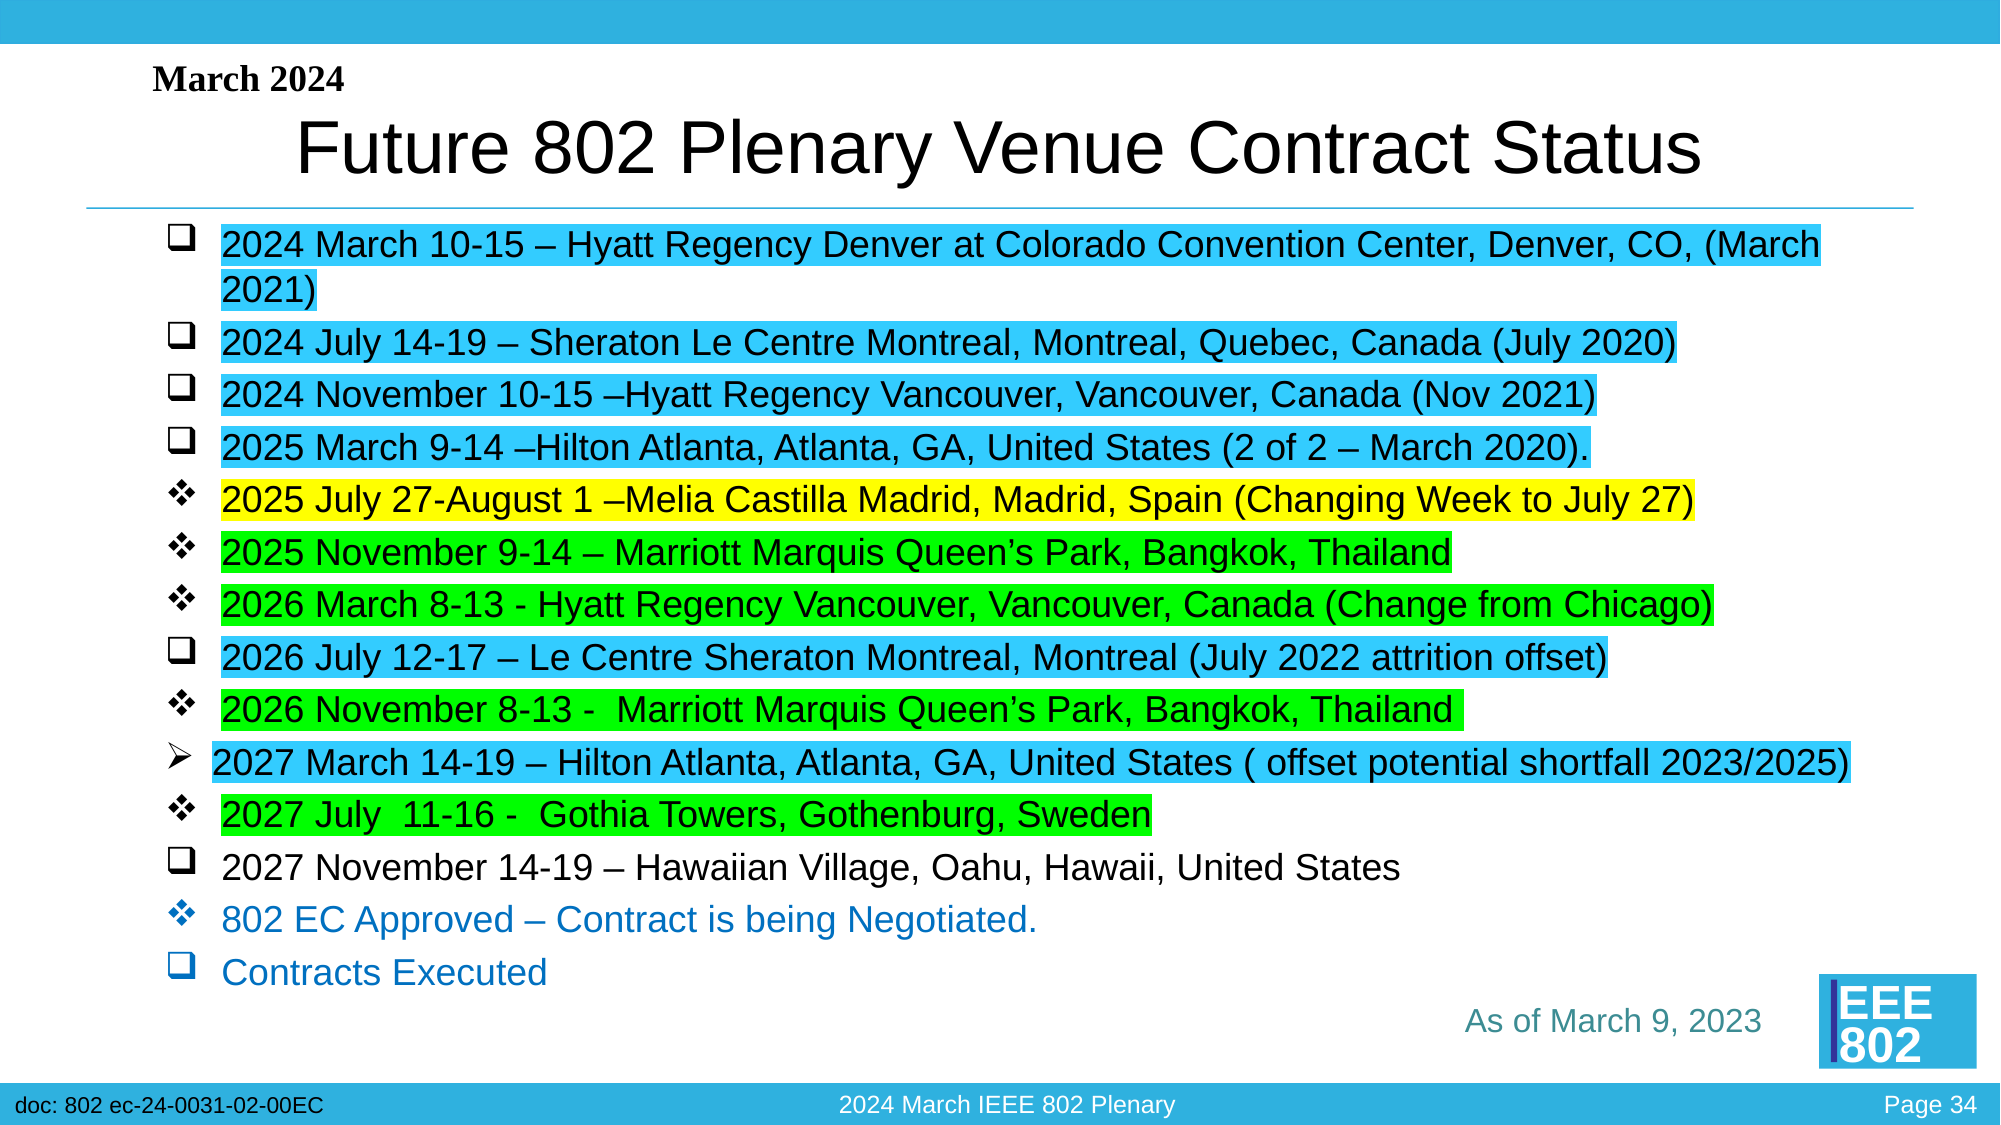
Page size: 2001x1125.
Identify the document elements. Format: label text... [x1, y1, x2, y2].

text_box As of March 9, 2023 [1449, 991, 1800, 1047]
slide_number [152, 54, 563, 100]
title Future 802 Plenary Venue Contract Status [150, 99, 1850, 187]
list 2024 March 10-15 – Hyatt Regency Denver at Colorado Convention Center, Denver, CO, (March 2021) 2024 July 14-19 – Sheraton Le Centre Montreal, Montreal, Quebec, Canada (July 2020) 2024 November 10-15 –Hyatt Regency Vancouver, Vancouver, Canada (Nov 2021) 2025 March 9-14 –Hilton Atlanta, Atlanta, GA, United States (2 of 2 – March 2020). 2025 July 27-August 1 –Melia Castilla Madrid, Madrid, Spain (Changing Week to July 27) 2025 November 9-14 – Marriott Marquis Queen’s Park, Bangkok, Thailand 2026 March 8-13 - Hyatt Regency Vancouver, Vancouver, Canada (Change from Chicago) 2026 July 12-17 – Le Centre Sheraton Montreal, Montreal (July 2022 attrition offset) 2026 November 8-13 - Marriott Marquis Queen’s Park, Bangkok, Thailand 2027 March 14-19 – Hilton Atlanta, Atlanta, GA, United States ( offset potential shortfall 2023/2025) 2027 July 11-16 - Gothia Towers, Gothenburg, Sweden 2027 November 14-19 – Hawaiian Village, Oahu, Hawaii, United States 802 EC Approved – Contract is being Negotiated. Contracts Executed [150, 213, 1900, 1050]
